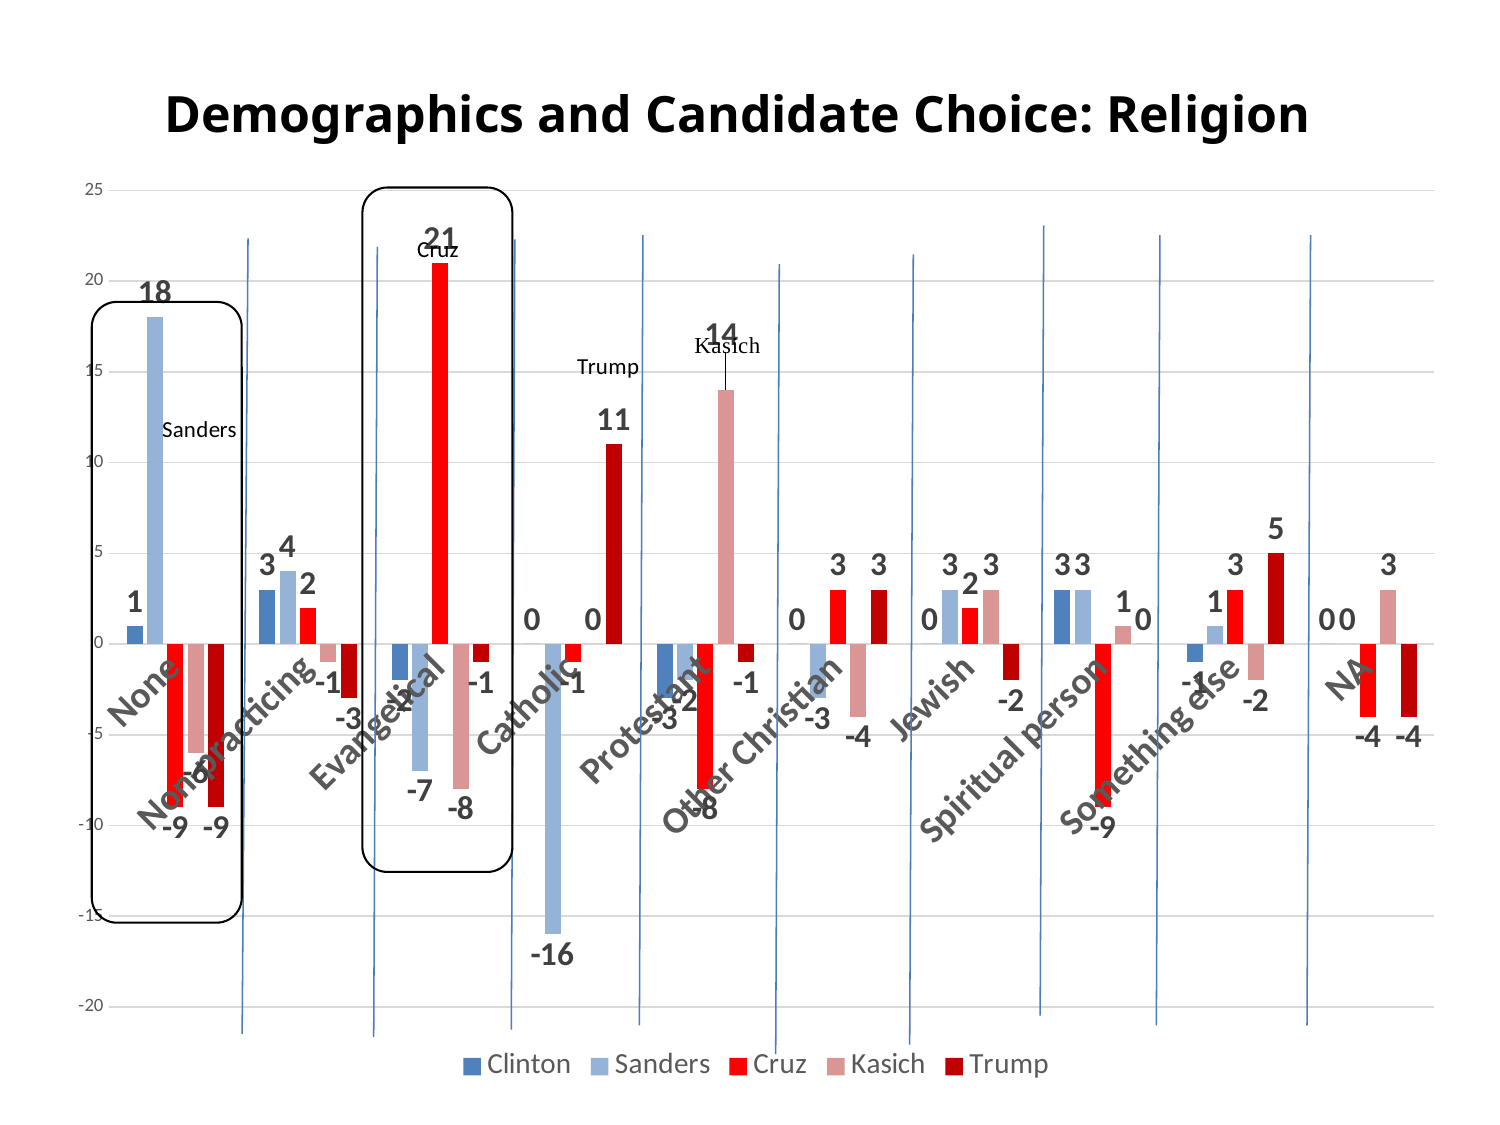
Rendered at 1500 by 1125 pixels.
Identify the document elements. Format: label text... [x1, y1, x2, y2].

title Demographics and Candidate Choice: Religion [87, 62, 1400, 150]
chart [49, 162, 1463, 1088]
